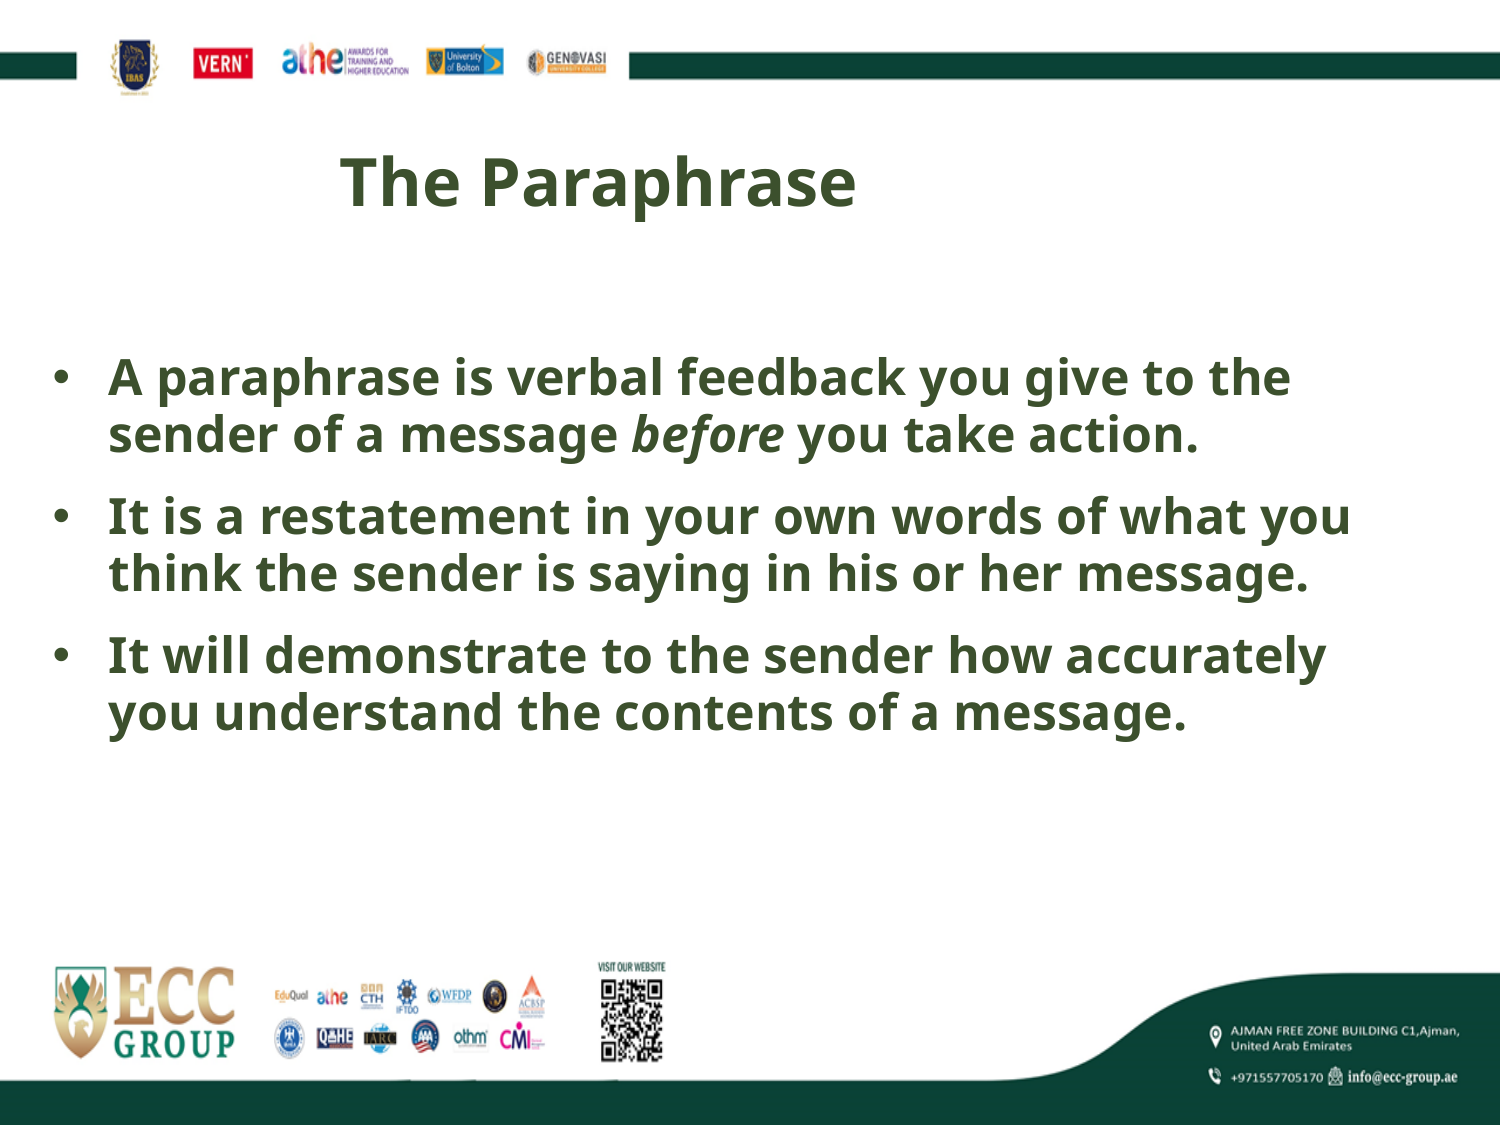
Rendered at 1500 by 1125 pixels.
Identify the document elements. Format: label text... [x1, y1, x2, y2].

list A paraphrase is verbal feedback you give to the sender of a message before you take action. It is a restatement in your own words of what you think the sender is saying in his or her message. It will demonstrate to the sender how accurately you understand the contents of a message. [37, 341, 1438, 1125]
picture [0, 0, 1500, 1125]
title The Paraphrase [324, 99, 1500, 251]
